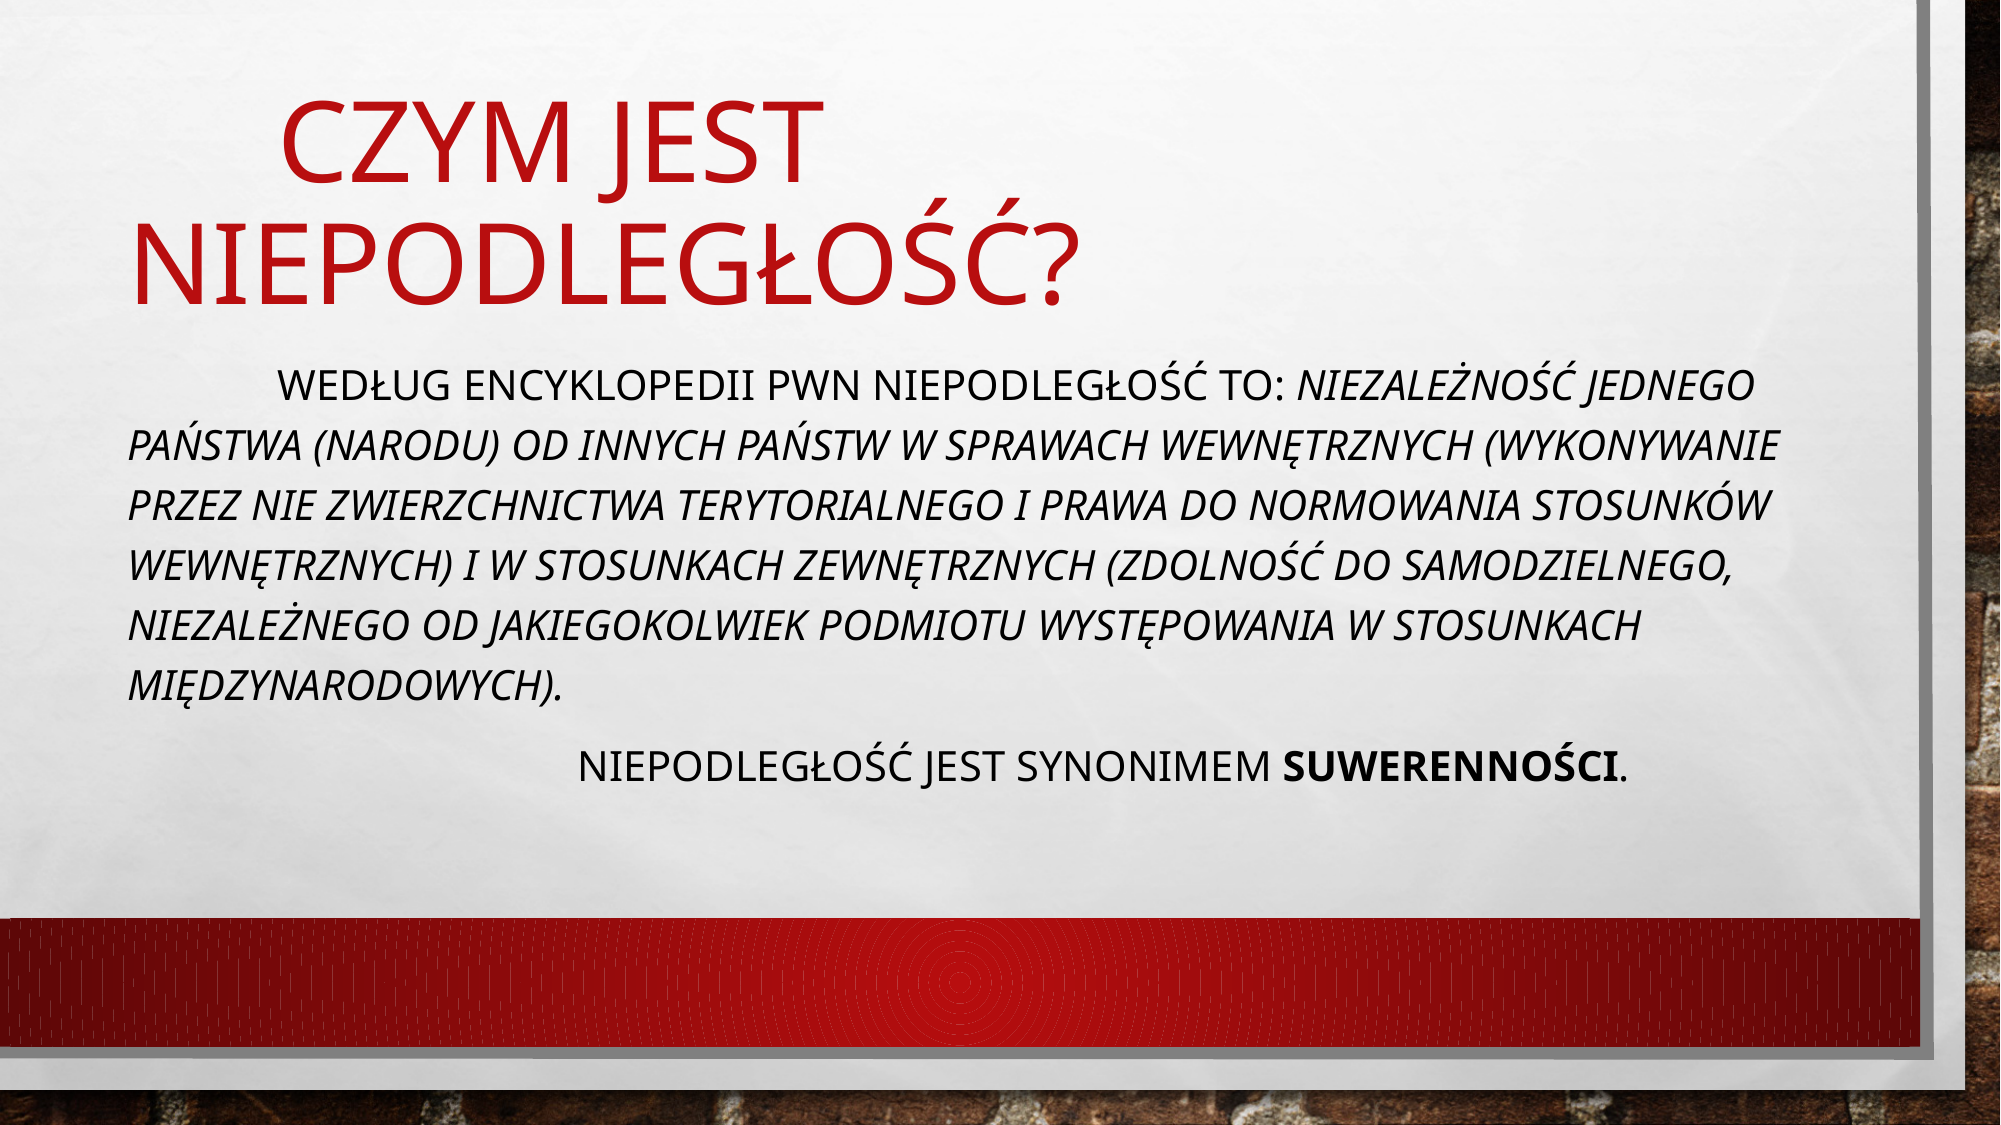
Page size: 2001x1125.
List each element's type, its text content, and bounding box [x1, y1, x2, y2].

list według Encyklopedii PWN niepodległość to: niezależność jednego państwa (narodu) od innych państw w sprawach wewnętrznych (wykonywanie przez nie zwierzchnictwa terytorialnego i prawa do normowania stosunków wewnętrznych) i w stosunkach zewnętrznych (zdolność do samodzielnego, niezależnego od jakiegokolwiek podmiotu występowania w stosunkach międzynarodowych). niepodległość jest synonimem suwerenności. [112, 338, 1818, 882]
title Czym jest niepodległość? [112, 112, 1818, 302]
picture [0, 0, 2000, 1125]
